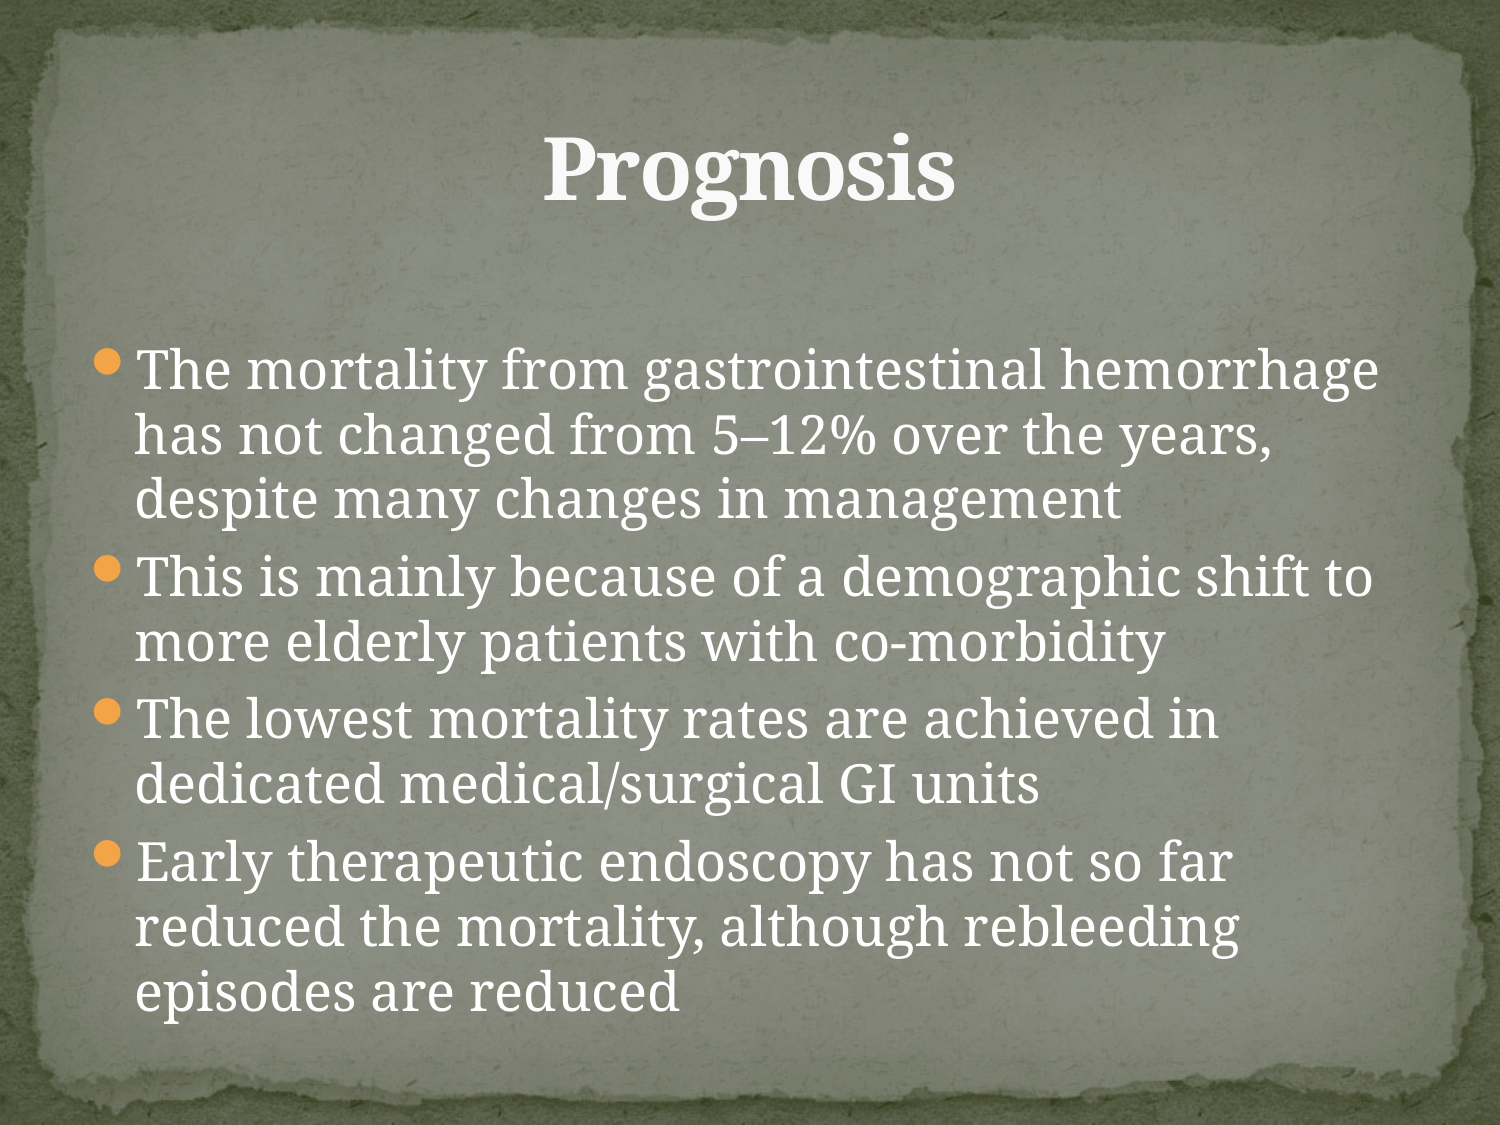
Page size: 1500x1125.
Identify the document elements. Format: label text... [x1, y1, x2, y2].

title Prognosis [74, 24, 1425, 225]
list The mortality from gastrointestinal hemorrhage has not changed from 5–12% over the years, despite many changes in management This is mainly because of a demographic shift to more elderly patients with co-morbidity The lowest mortality rates are achieved in dedicated medical/surgical GI units Early therapeutic endoscopy has not so far reduced the mortality, although rebleeding episodes are reduced [75, 249, 1425, 1000]
